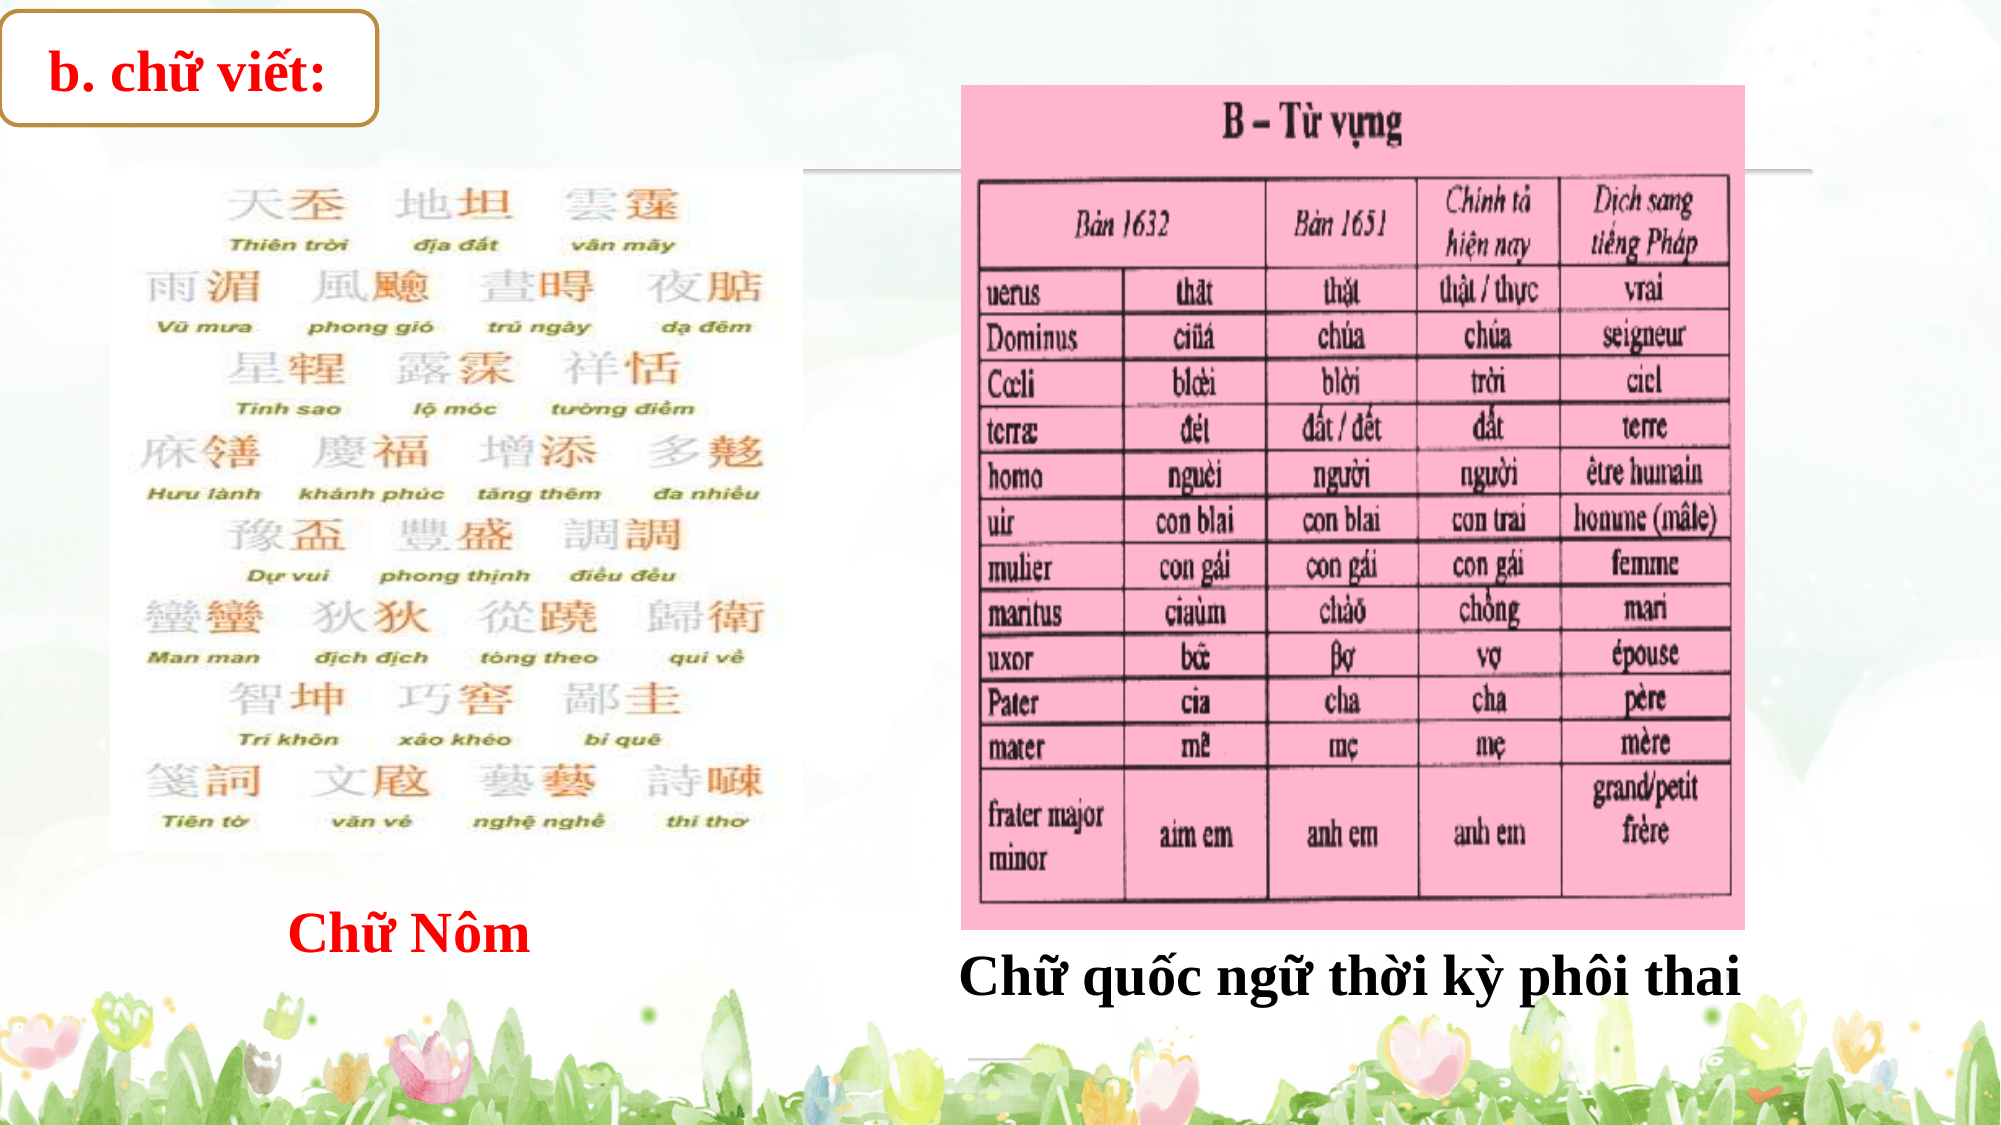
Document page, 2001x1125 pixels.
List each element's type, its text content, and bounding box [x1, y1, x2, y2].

picture [0, 0, 2001, 1125]
text_box b. chữ viết: [0, 8, 380, 128]
text_box Chữ Nôm [272, 886, 546, 972]
text_box Chữ quốc ngữ thời kỳ phôi thai [943, 929, 1762, 1015]
